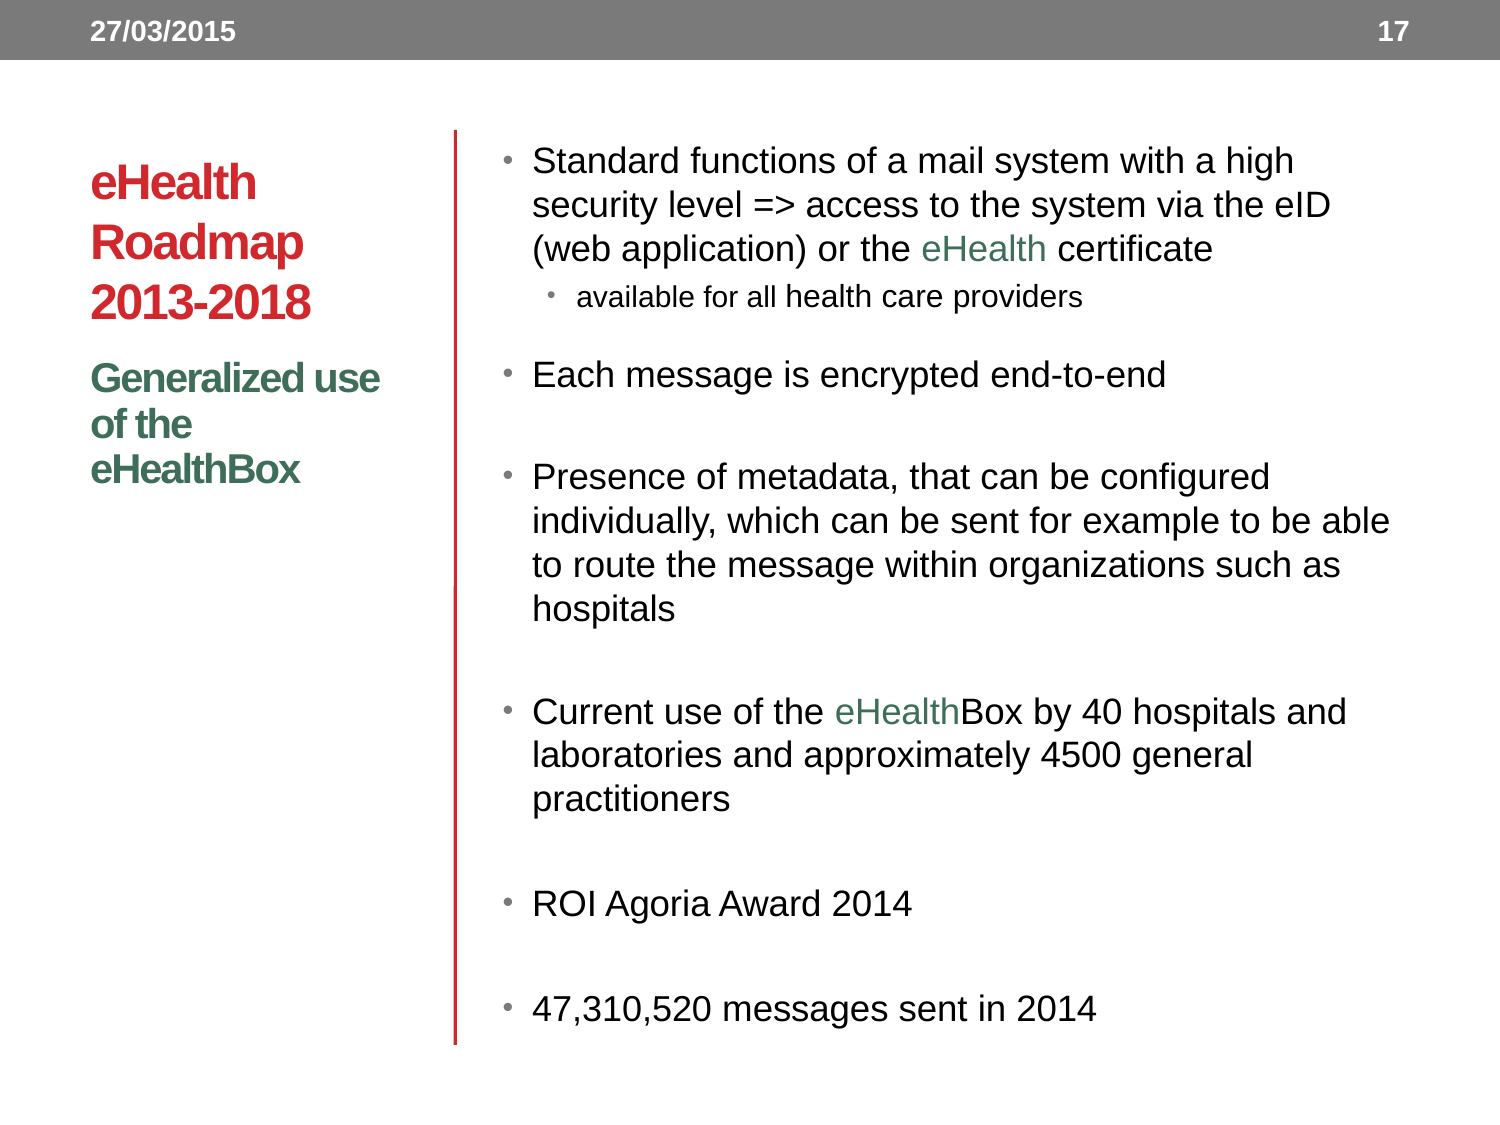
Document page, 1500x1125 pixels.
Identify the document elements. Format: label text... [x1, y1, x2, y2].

list Generalized use of the eHealthBox [75, 349, 426, 1046]
slide_number 17 [1250, 3, 1425, 57]
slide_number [75, 3, 550, 57]
list Standard functions of a mail system with a high security level => access to the system via the eID (web application) or the eHealth certificate available for all health care providers Each message is encrypted end-to-end Presence of metadata, that can be configured individually, which can be sent for example to be able to route the message within organizations such as hospitals Current use of the eHealthBox by 40 hospitals and laboratories and approximately 4500 general practitioners ROI Agoria Award 2014 47,310,520 messages sent in 2014 [487, 129, 1425, 1045]
title eHealth Roadmap 2013-2018 [75, 129, 426, 337]
